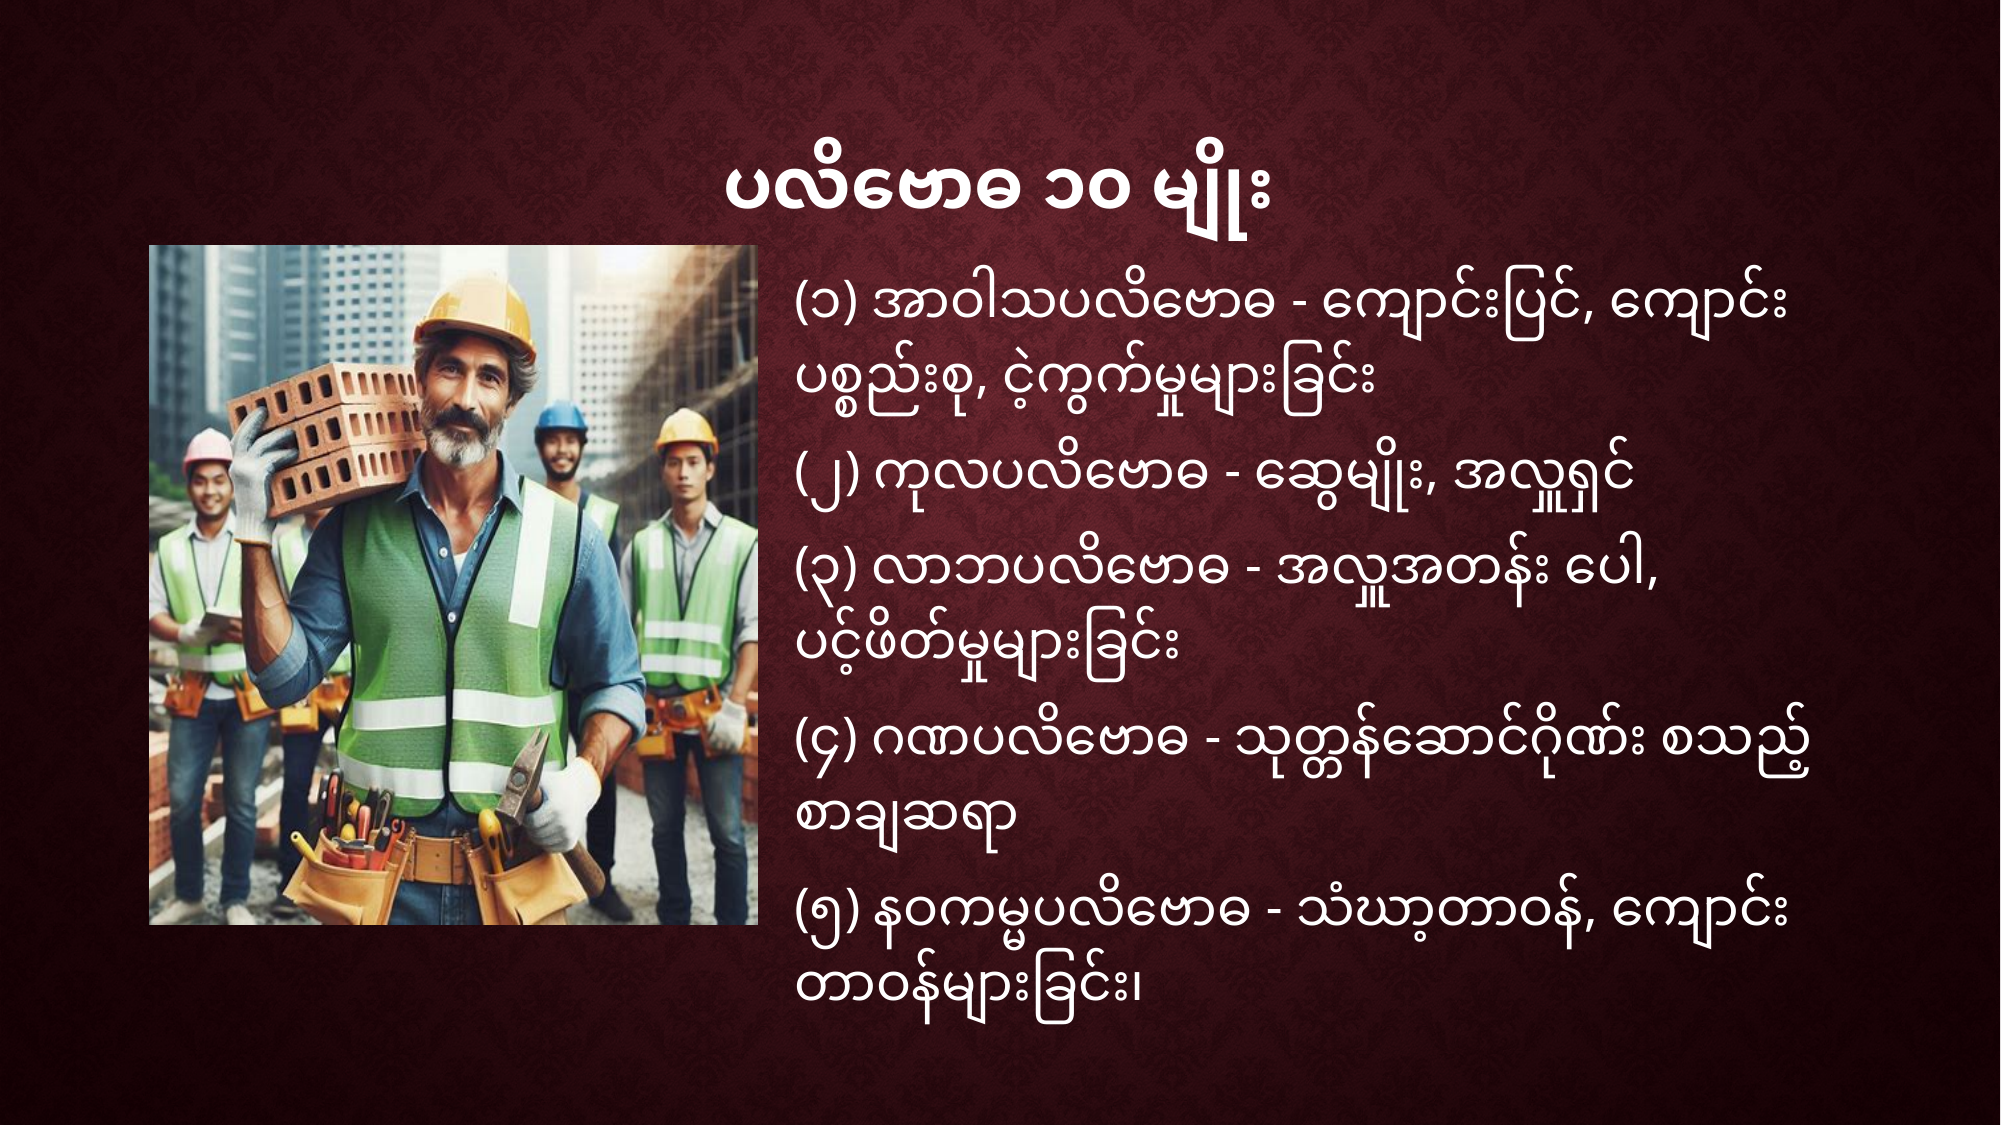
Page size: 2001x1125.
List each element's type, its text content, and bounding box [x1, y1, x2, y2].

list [149, 244, 758, 926]
title ပလိဗောဓ ၁၀ မျိုး [149, 99, 1849, 272]
list (၁) အာဝါသပလိဗောဓ - ကျောင်းပြင်, ကျောင်းပစ္စည်းစု, ငဲ့ကွက်မှုများခြင်း (၂) ကုလပလိဗောဓ - ဆွေမျိုး, အလှူရှင် (၃) လာဘပလိဗောဓ - အလှူအတန်း ပေါ, ပင့်ဖိတ်မှုများခြင်း (၄) ဂဏပလိဗောဓ - သုတ္တန်ဆောင်ဂိုဏ်း စသည့် စာချဆရာ (၅) နဝကမ္မပလိဗောဓ - သံဃာ့တာဝန်, ကျောင်းတာဝန်များခြင်း၊ [779, 245, 1831, 947]
